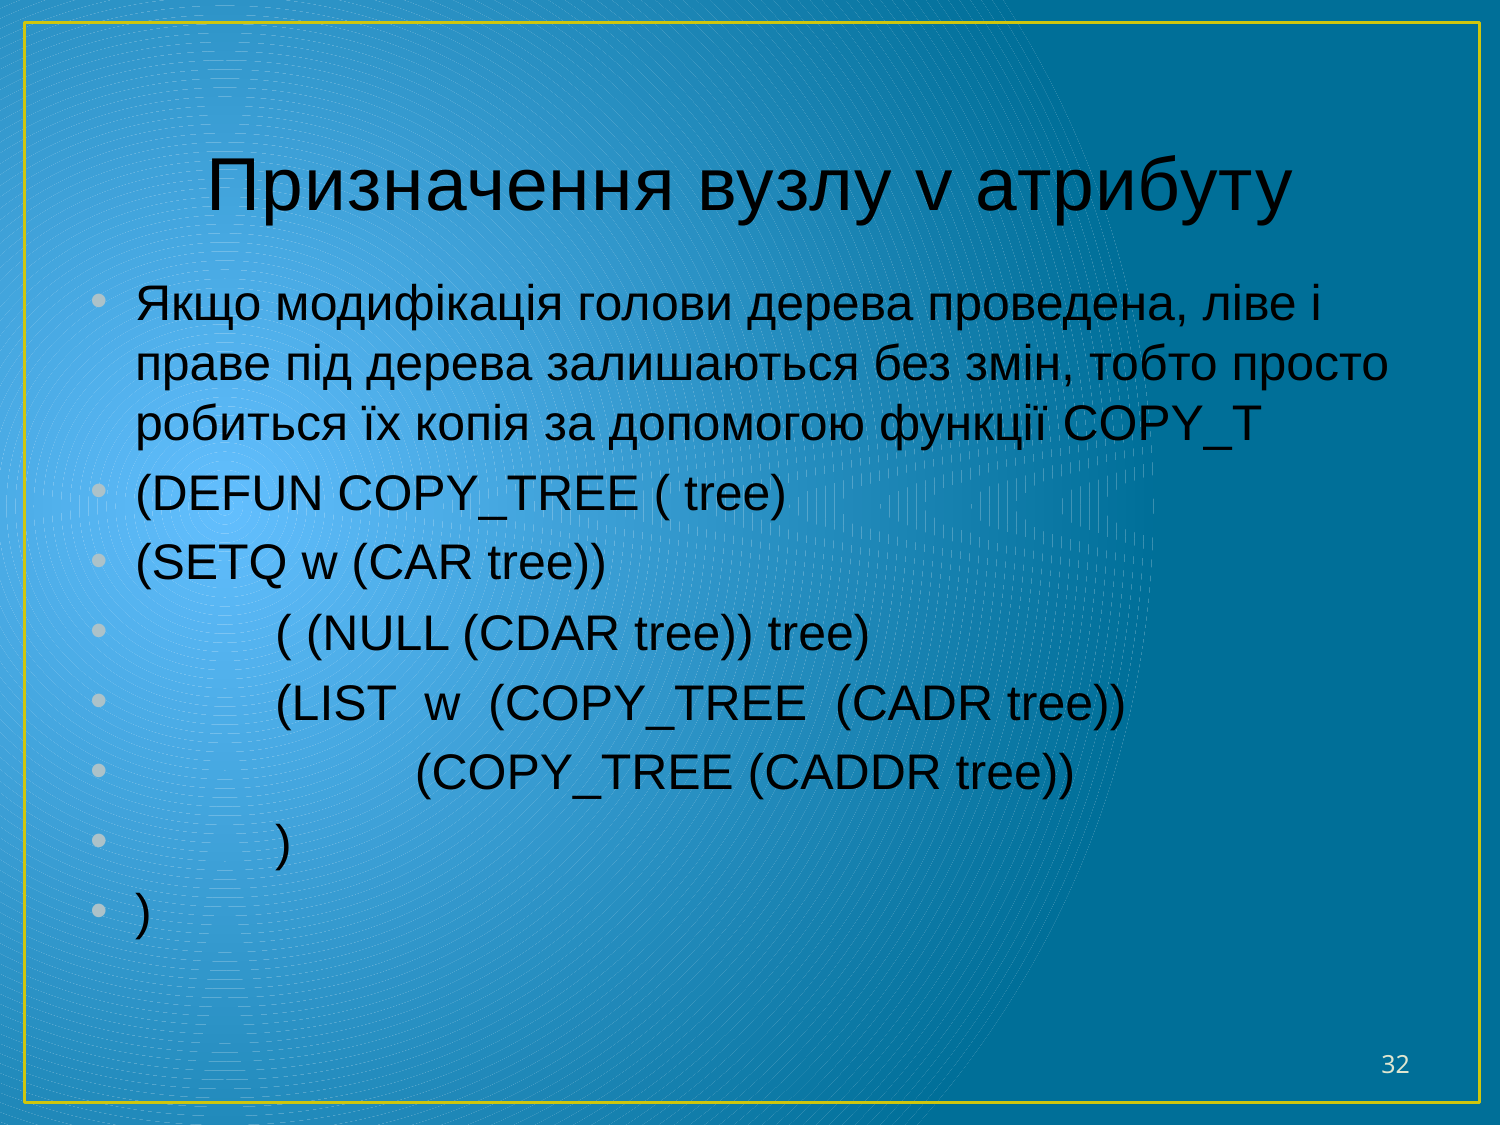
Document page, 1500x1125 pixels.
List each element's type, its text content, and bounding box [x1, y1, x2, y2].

list Якщо модифікація голови дерева проведена, ліве і праве під дерева залишаються без змін, тобто просто робиться їх копія за допомогою функції COPY_T (DEFUN COPY_TREE ( tree) (SETQ w (CAR tree)) ( (NULL (CDAR tree)) tree) (LIST w (COPY_TREE (CADR tree)) (COPY_TREE (CADDR tree)) ) ) [75, 262, 1425, 1005]
title Призначення вузлу v атрибуту [75, 45, 1425, 233]
slide_number 32 [1074, 1035, 1425, 1096]
